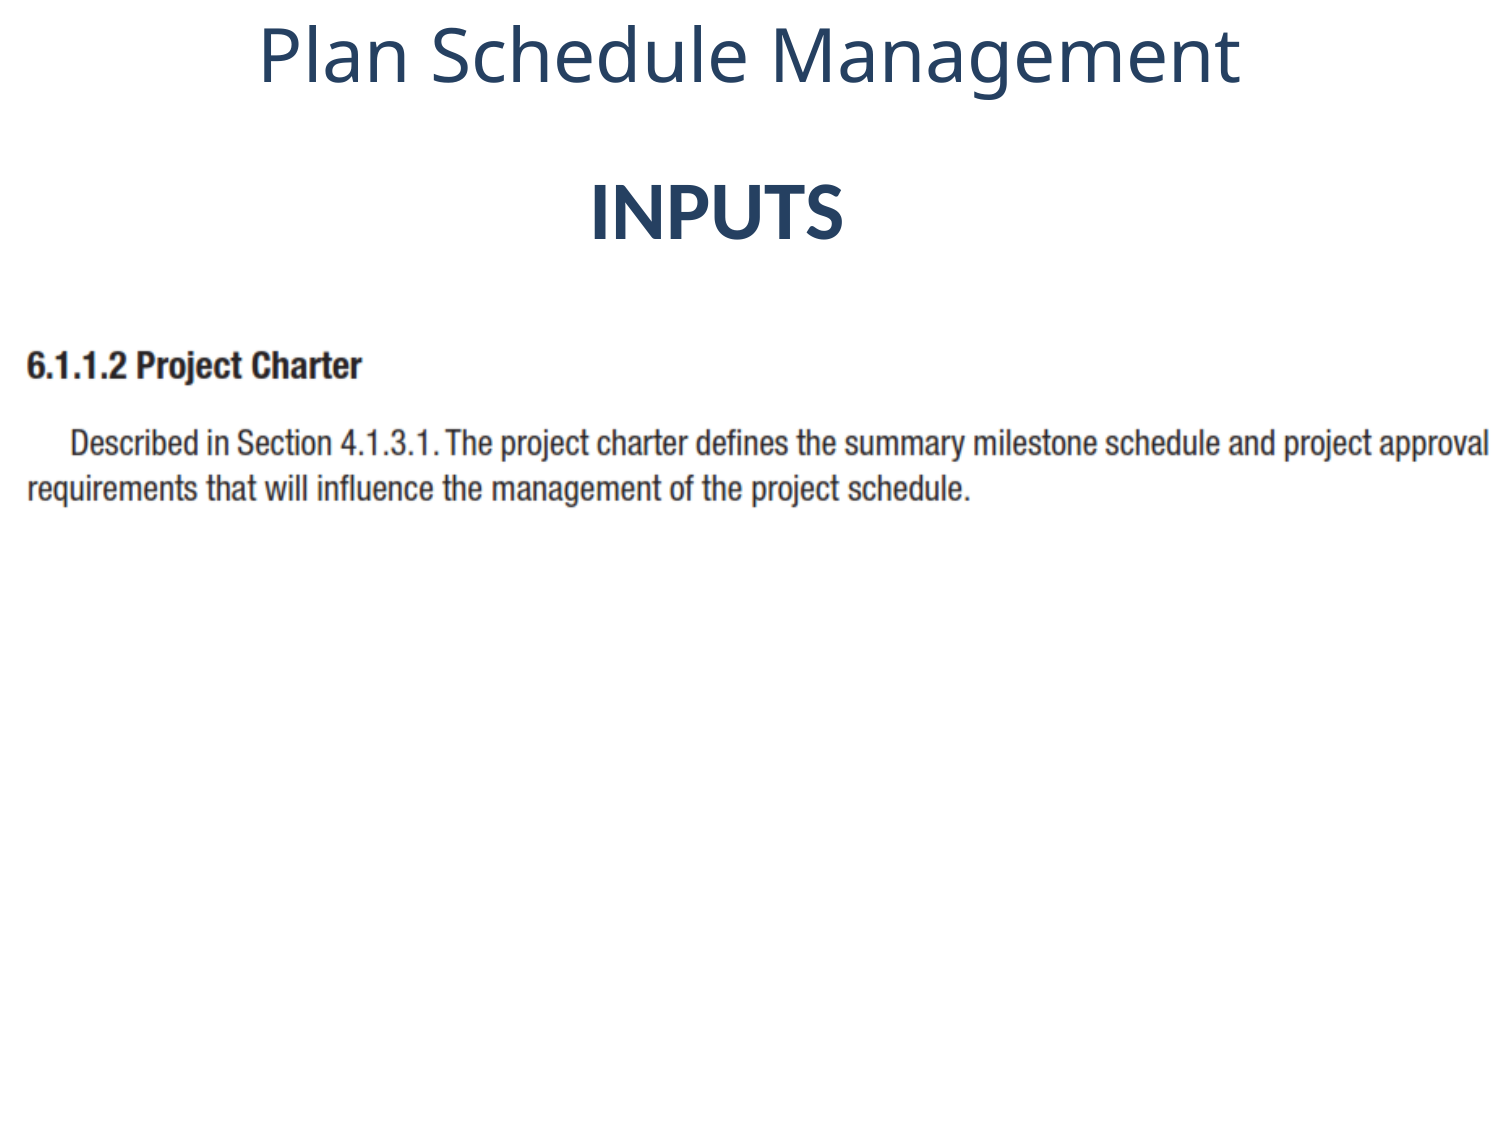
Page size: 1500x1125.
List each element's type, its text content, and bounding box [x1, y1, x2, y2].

text_box Plan Schedule Management [187, 0, 1313, 105]
picture [0, 340, 1500, 528]
text_box INPUTS [574, 149, 860, 264]
